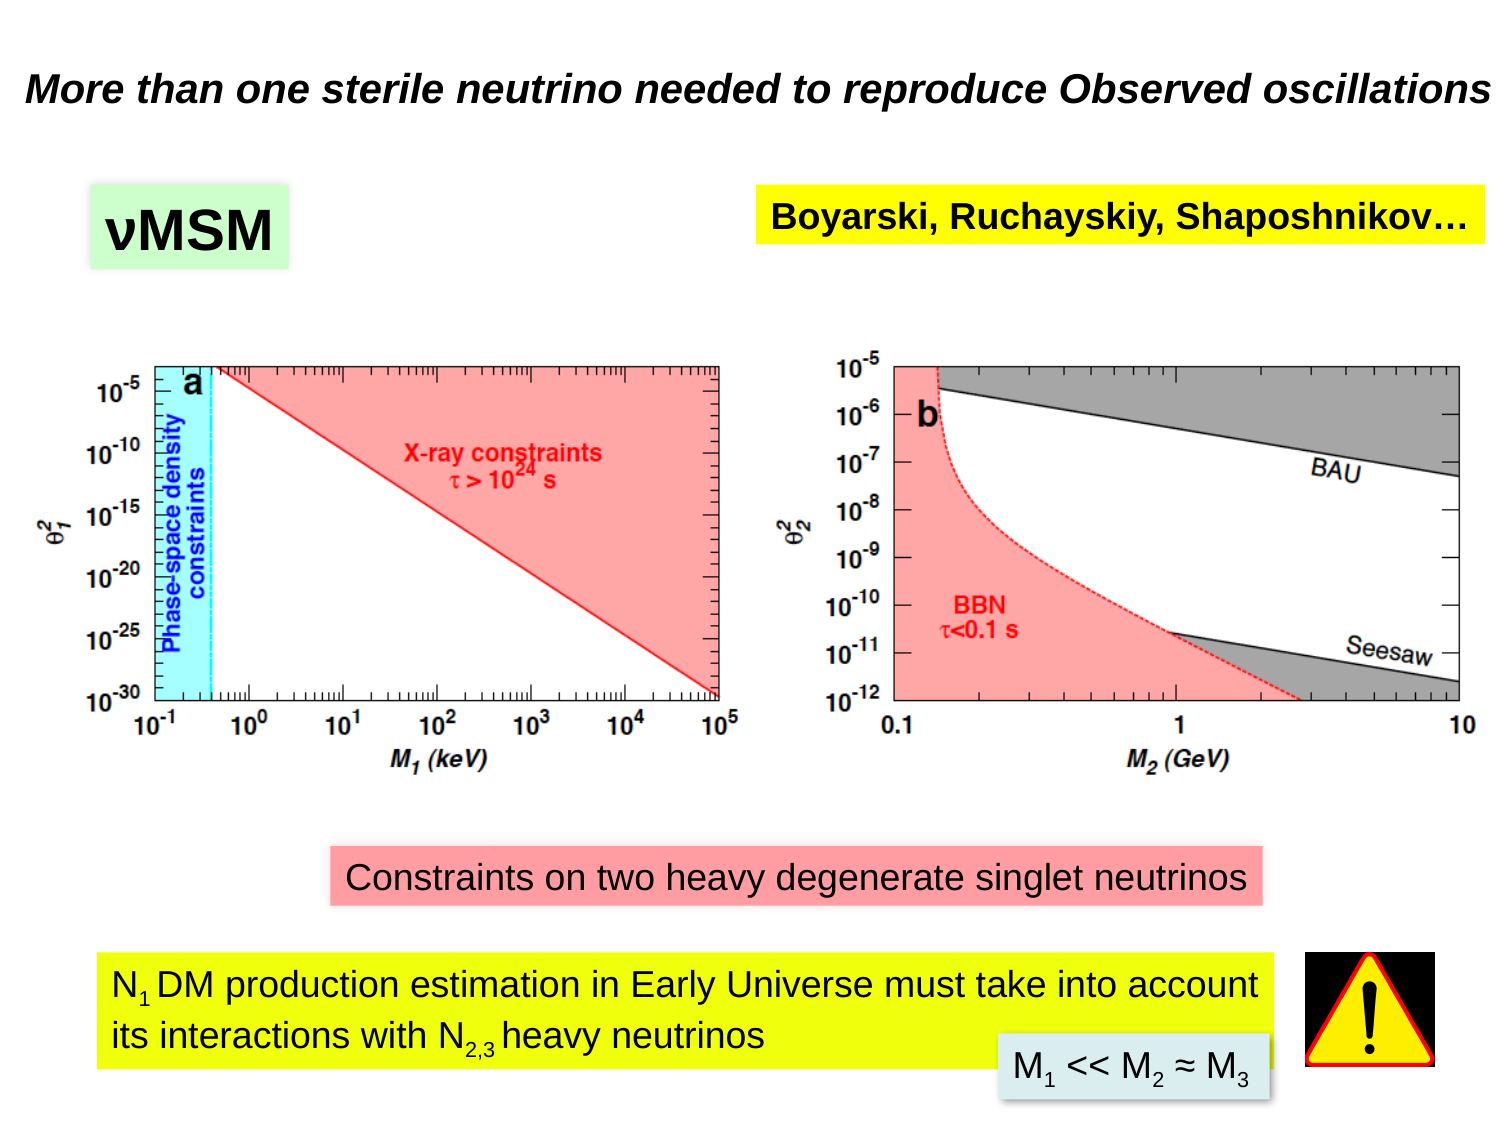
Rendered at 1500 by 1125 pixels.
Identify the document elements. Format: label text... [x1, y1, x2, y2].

text_box Constraints on two heavy degenerate singlet neutrinos [330, 846, 655, 906]
text_box Constraints on two heavy degenerate singlet neutrinos [686, 846, 1263, 906]
text_box [655, 846, 686, 907]
text_box Boyarski, Ruchayskiy, Shaposhnikov… [755, 184, 1485, 245]
text_box M1 << M2 ≈ M3 [998, 1033, 1270, 1100]
text_box More than one sterile neutrino needed to reproduce Observed oscillations [10, 54, 1500, 120]
text_box N1 DM production estimation in Early Universe must take into account its interactions with N2,3 heavy neutrinos [96, 952, 1275, 1070]
picture [0, 312, 1500, 811]
text_box νMSM [90, 184, 289, 270]
picture [1304, 952, 1435, 1067]
